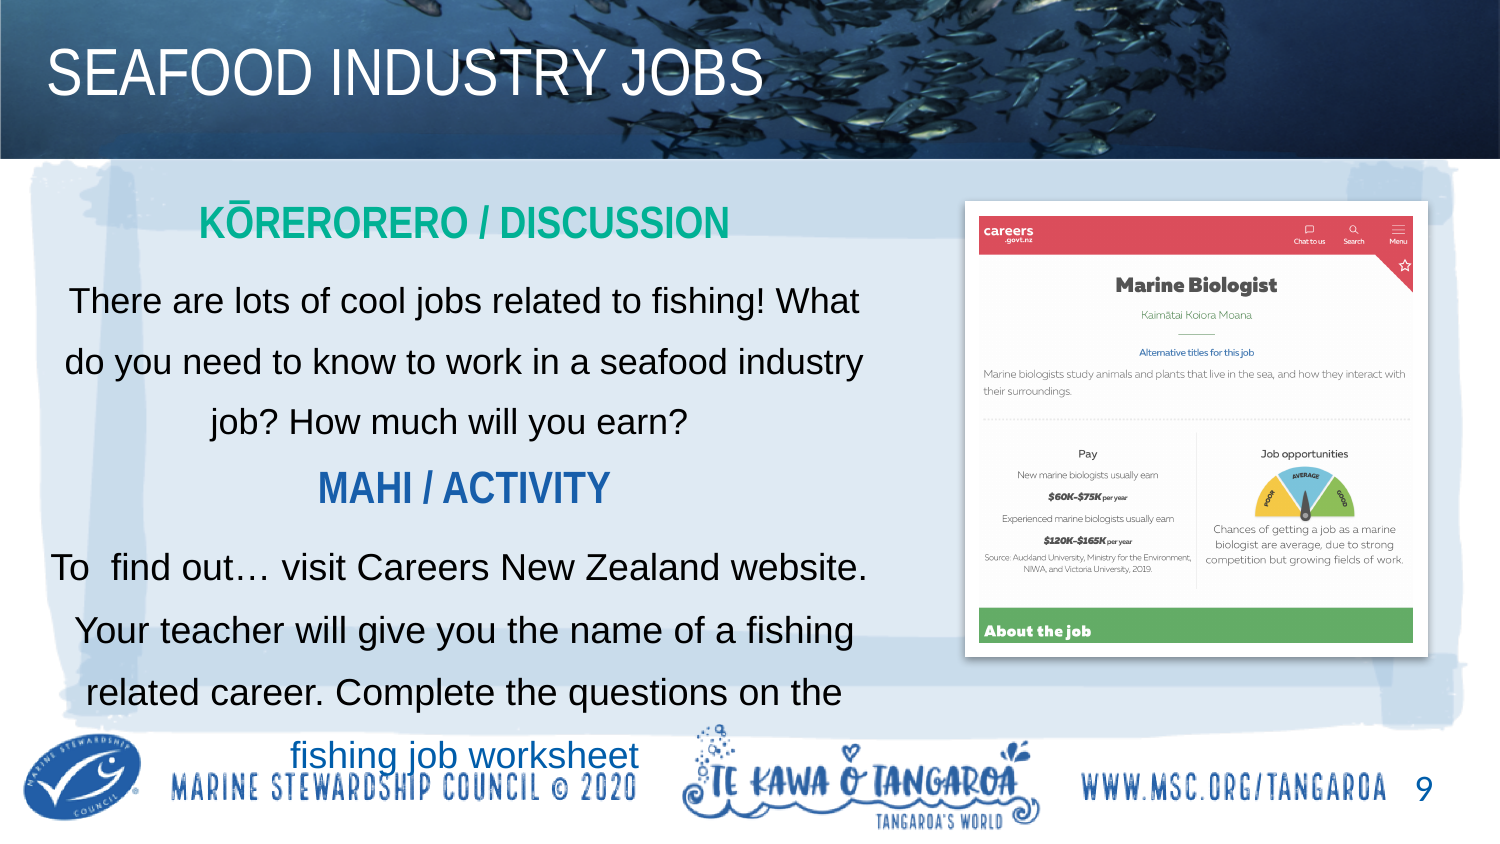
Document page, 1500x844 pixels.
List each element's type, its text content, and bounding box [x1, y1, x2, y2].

title SEAFOOD INDUSTRY JOBS [31, 6, 1425, 112]
picture [0, 0, 1500, 838]
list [979, 215, 1414, 643]
text_box KŌRERORERO / DISCUSSION There are lots of cool jobs related to fishing! What do you need to know to work in a seafood industry job? How much will you earn? MAHI / ACTIVITY To find out… visit Careers New Zealand website. Your teacher will give you the name of a fishing related career. Complete the questions on the fishing job worksheet [31, 775, 898, 793]
